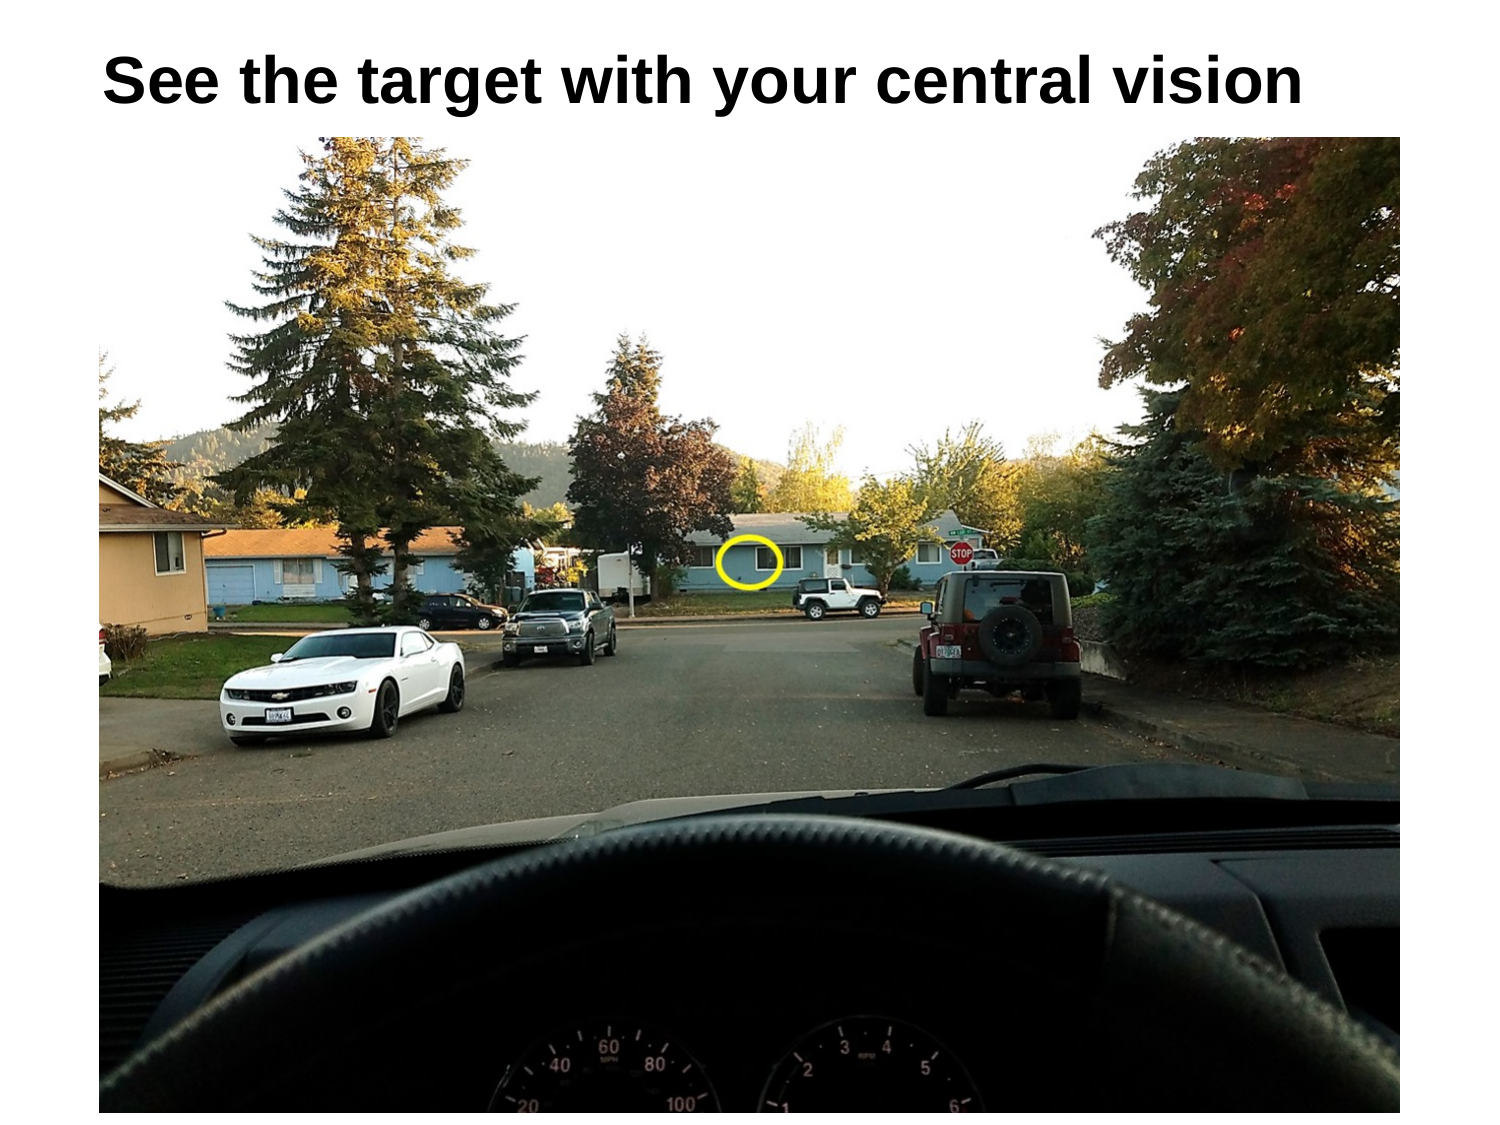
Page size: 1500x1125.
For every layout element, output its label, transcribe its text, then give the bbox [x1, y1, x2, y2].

picture [99, 137, 1400, 1113]
title See the target with your central vision [87, 0, 1500, 168]
